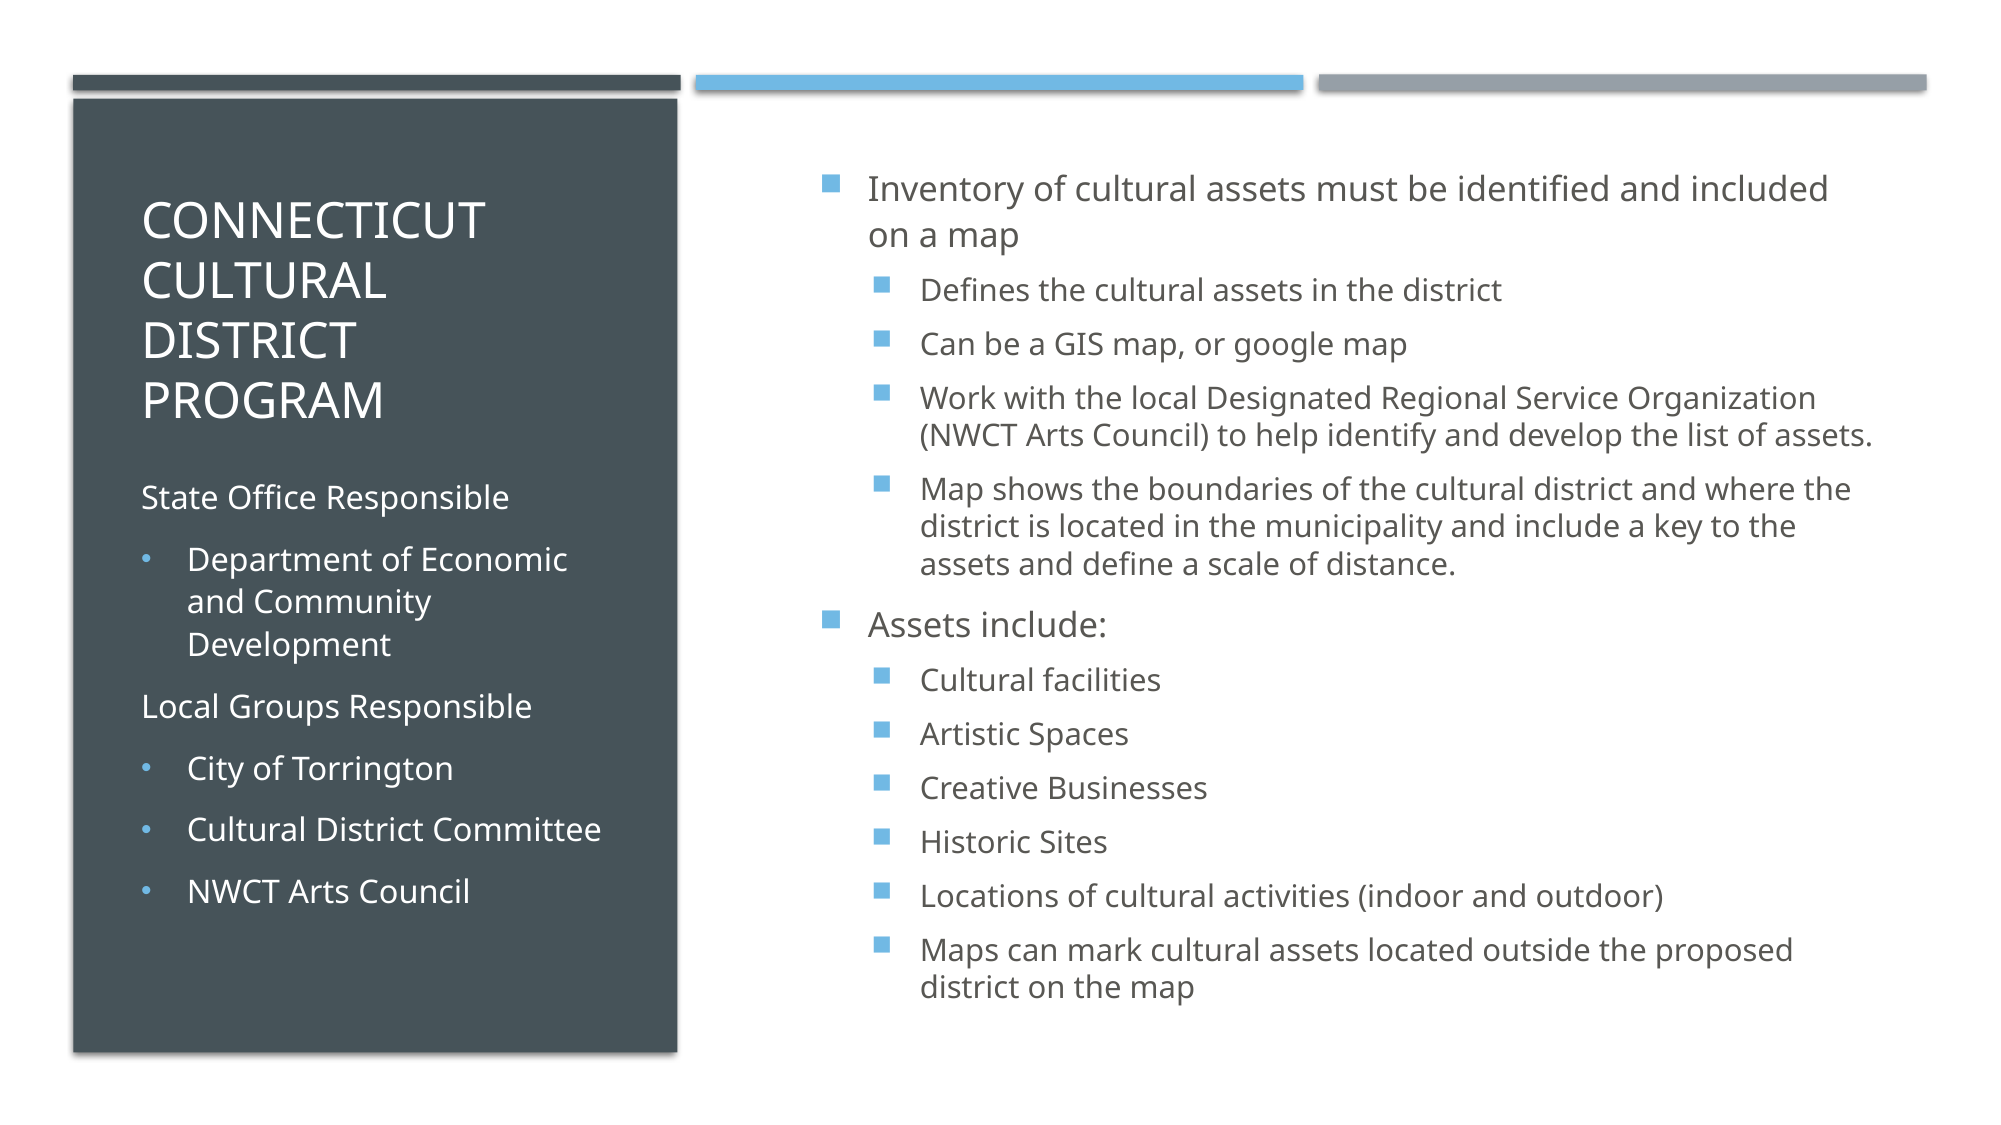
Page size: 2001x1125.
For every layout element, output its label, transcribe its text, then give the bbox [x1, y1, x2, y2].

list State Office Responsible Department of Economic and Community Development Local Groups Responsible City of Torrington Cultural District Committee NWCT Arts Council [125, 465, 624, 958]
title Connecticut Cultural District Program [125, 153, 624, 436]
list Inventory of cultural assets must be identified and included on a map Defines the cultural assets in the district Can be a GIS map, or google map Work with the local Designated Regional Service Organization (NWCT Arts Council) to help identify and develop the list of assets. Map shows the boundaries of the cultural district and where the district is located in the municipality and include a key to the assets and define a scale of distance. Assets include: Cultural facilities Artistic Spaces Creative Businesses Historic Sites Locations of cultural activities (indoor and outdoor) Maps can mark cultural assets located outside the proposed district on the map [803, 153, 1895, 1015]
